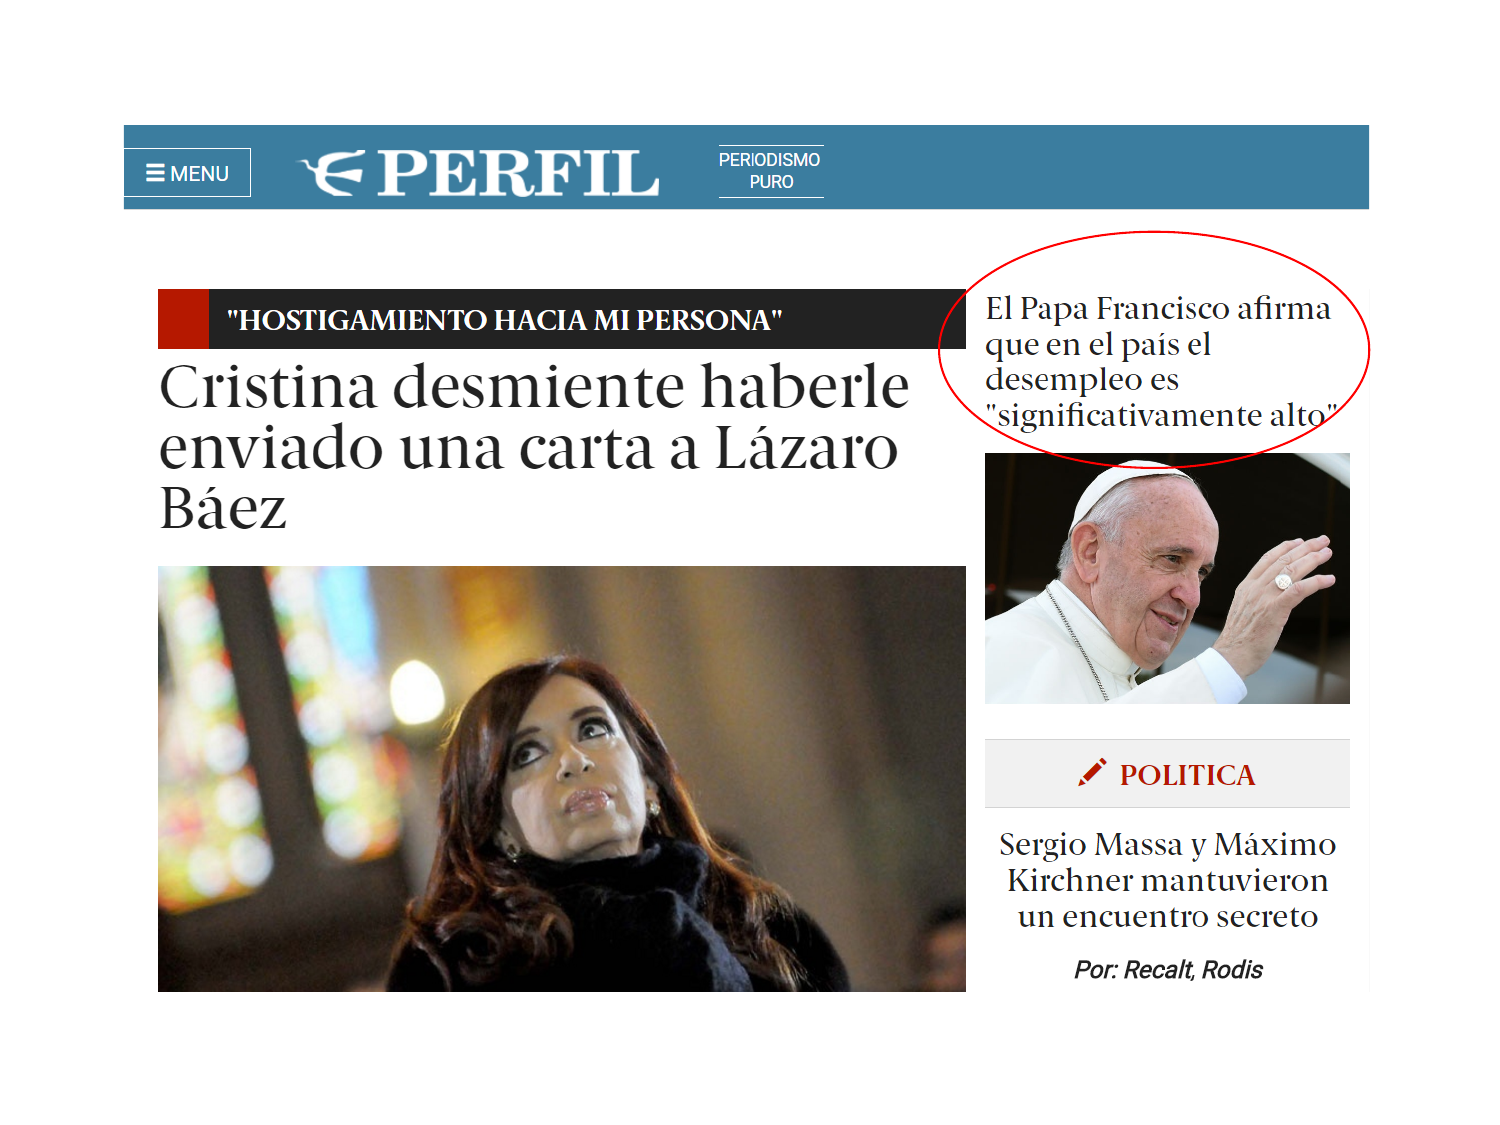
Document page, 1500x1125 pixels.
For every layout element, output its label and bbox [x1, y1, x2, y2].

picture [123, 125, 1370, 992]
